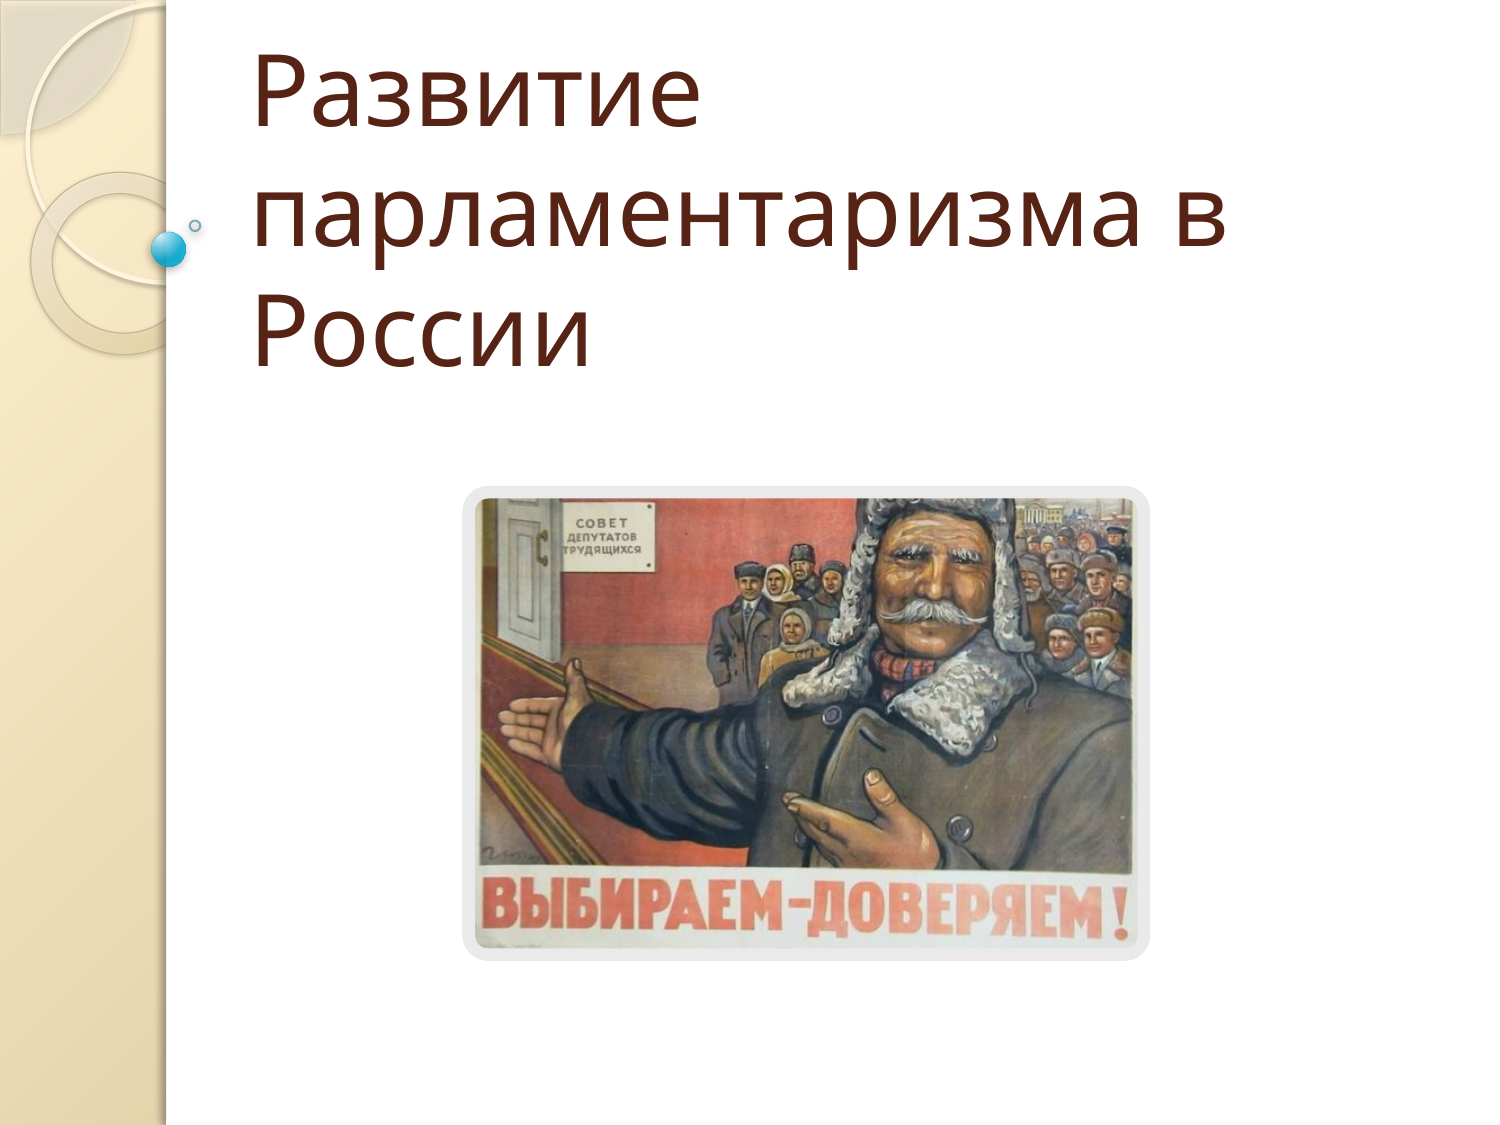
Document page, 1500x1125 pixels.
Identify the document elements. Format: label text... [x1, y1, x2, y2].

title Развитие парламентаризма в России [234, 152, 1450, 394]
picture [468, 491, 1145, 955]
